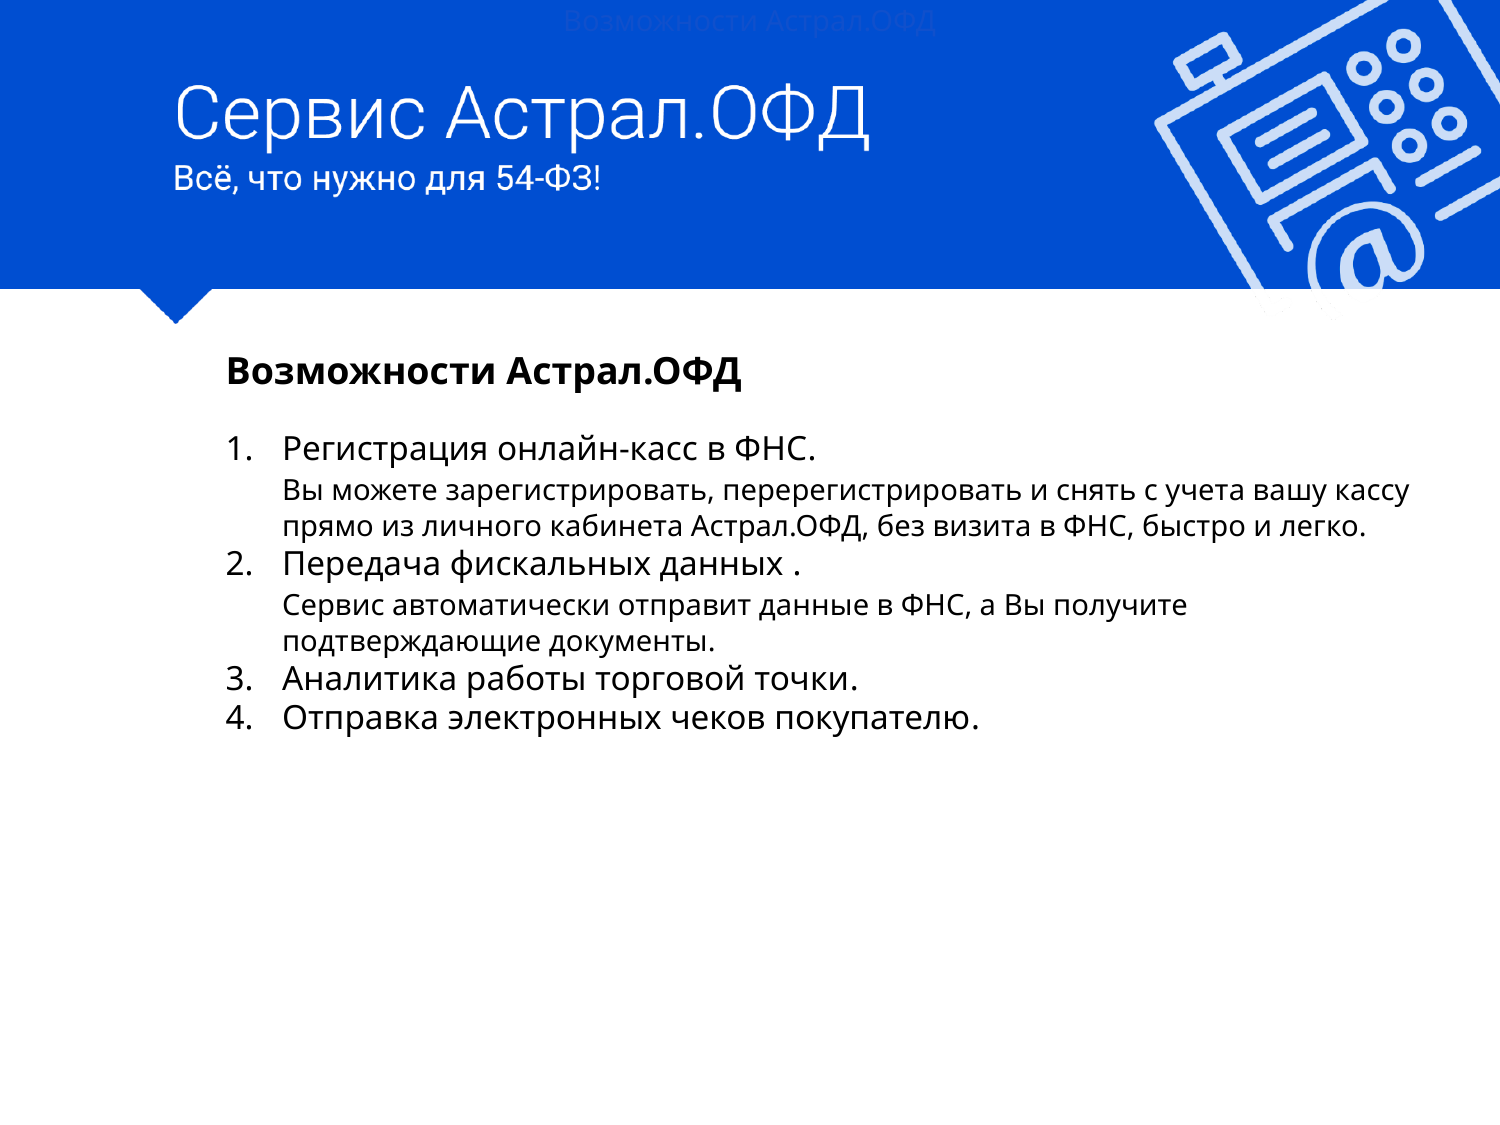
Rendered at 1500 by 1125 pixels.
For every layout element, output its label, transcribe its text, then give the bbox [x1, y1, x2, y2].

picture [0, 0, 1500, 329]
text_box Возможности Астрал.ОФД Регистрация онлайн-касс в ФНС. Вы можете зарегистрировать, перерегистрировать и снять с учета вашу кассу прямо из личного кабинета Астрал.ОФД, без визита в ФНС, быстро и легко. Передача фискальных данных . Сервис автоматически отправит данные в ФНС, а Вы получите подтверждающие документы. Аналитика работы торговой точки. Отправка электронных чеков покупателю. [210, 339, 1454, 914]
